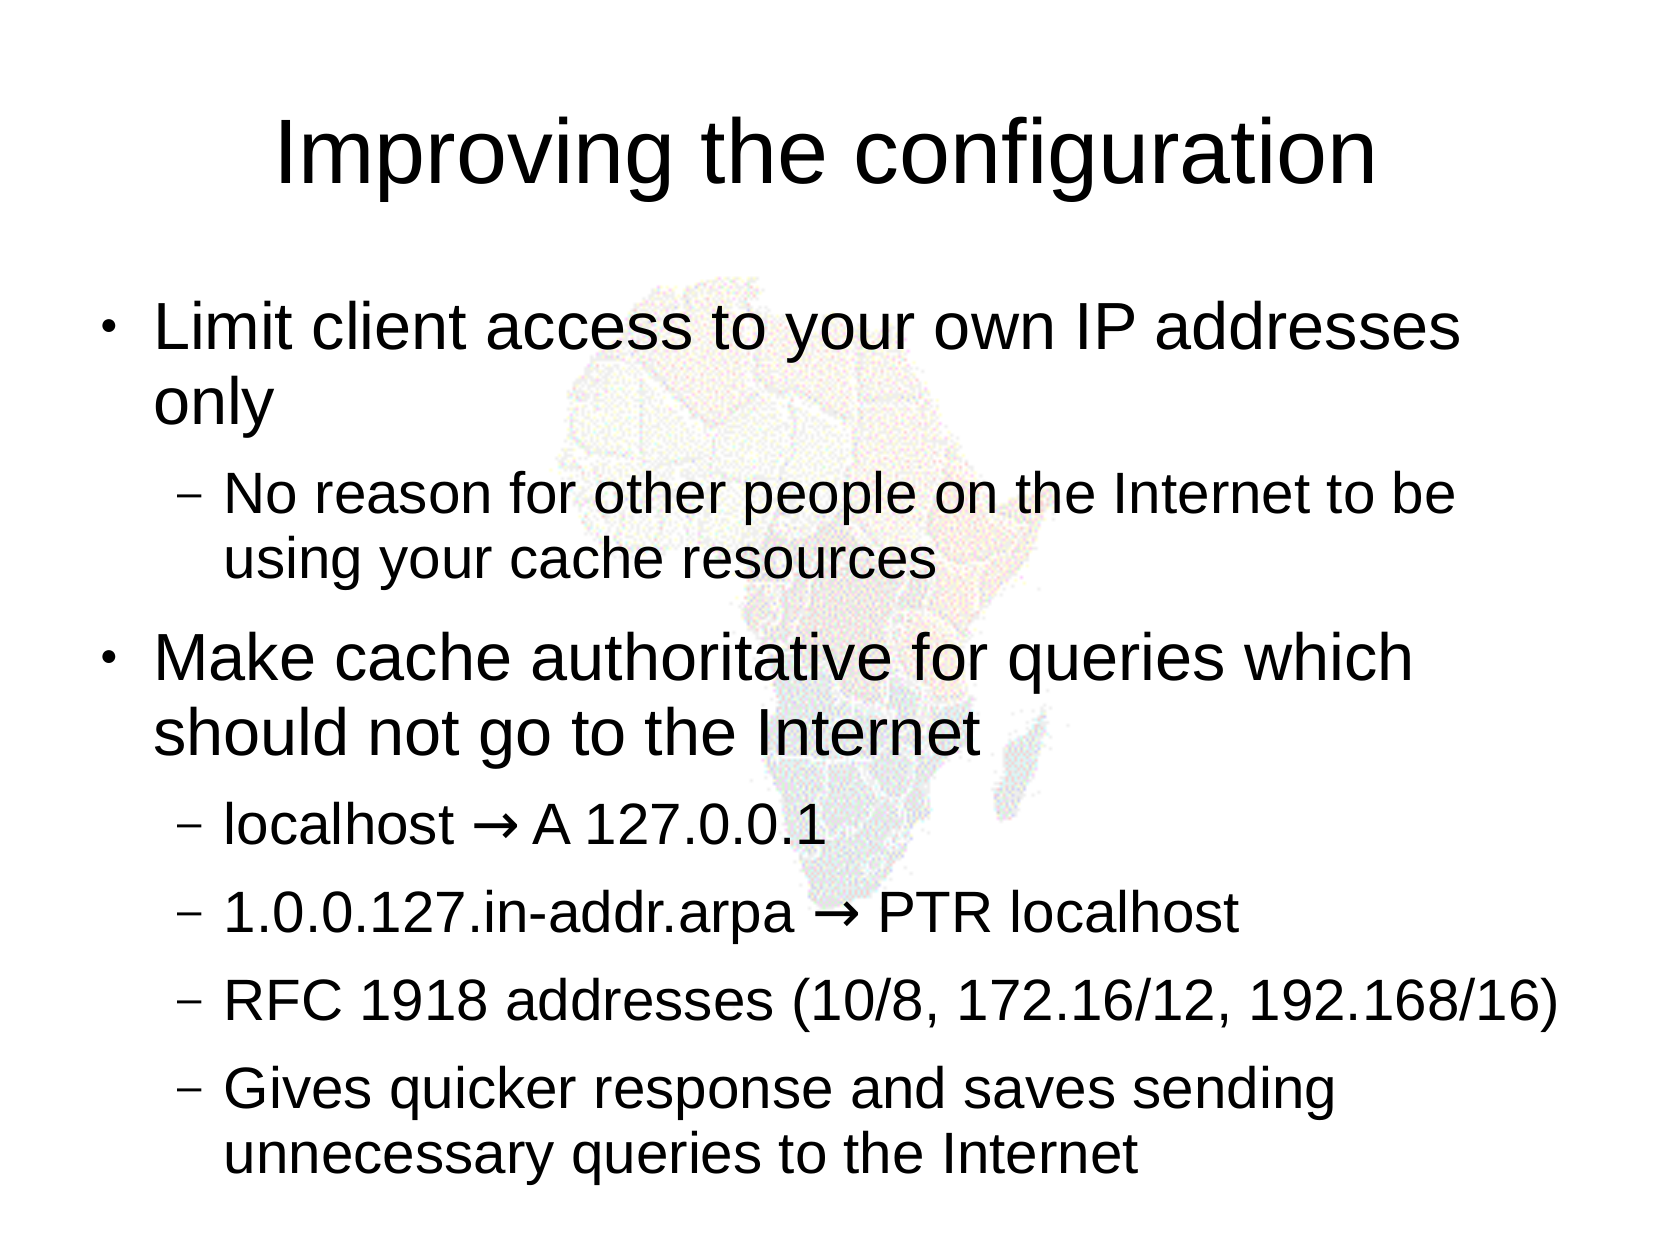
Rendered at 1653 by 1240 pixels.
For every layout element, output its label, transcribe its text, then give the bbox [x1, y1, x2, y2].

title Improving the configuration [82, 49, 1571, 257]
picture [48, 40, 1599, 1201]
list Limit client access to your own IP addresses only No reason for other people on the Internet to be using your cache resources Make cache authoritative for queries which should not go to the Internet localhost → A 127.0.0.1 1.0.0.127.in-addr.arpa → PTR localhost RFC 1918 addresses (10/8, 172.16/12, 192.168/16) Gives quicker response and saves sending unnecessary queries to the Internet [82, 290, 1571, 1198]
